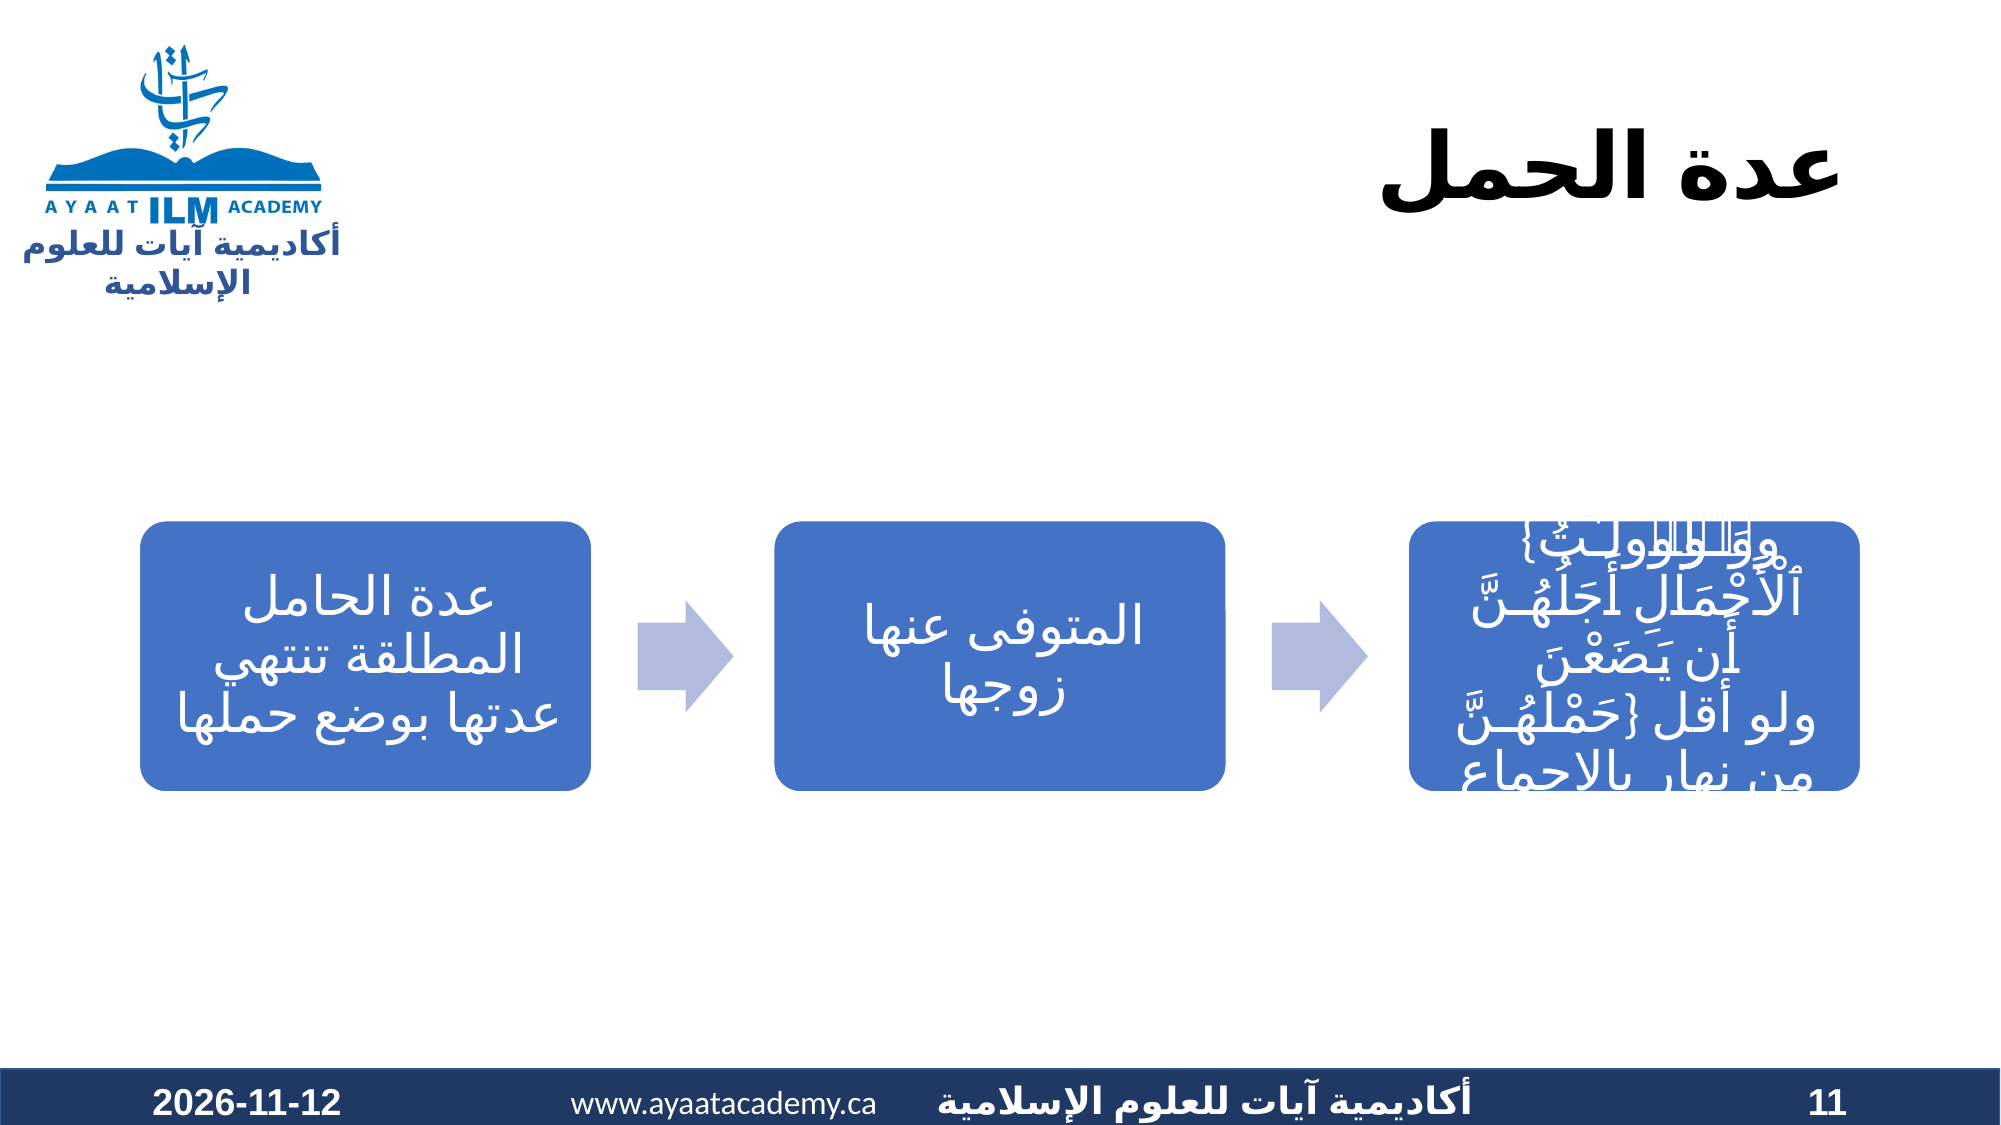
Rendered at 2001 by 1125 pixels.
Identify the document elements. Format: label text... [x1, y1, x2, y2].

picture [32, 21, 332, 241]
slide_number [137, 1070, 588, 1125]
title عدة الحمل [137, 59, 1863, 278]
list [137, 299, 1863, 1014]
slide_number 11 [1412, 1070, 1863, 1125]
